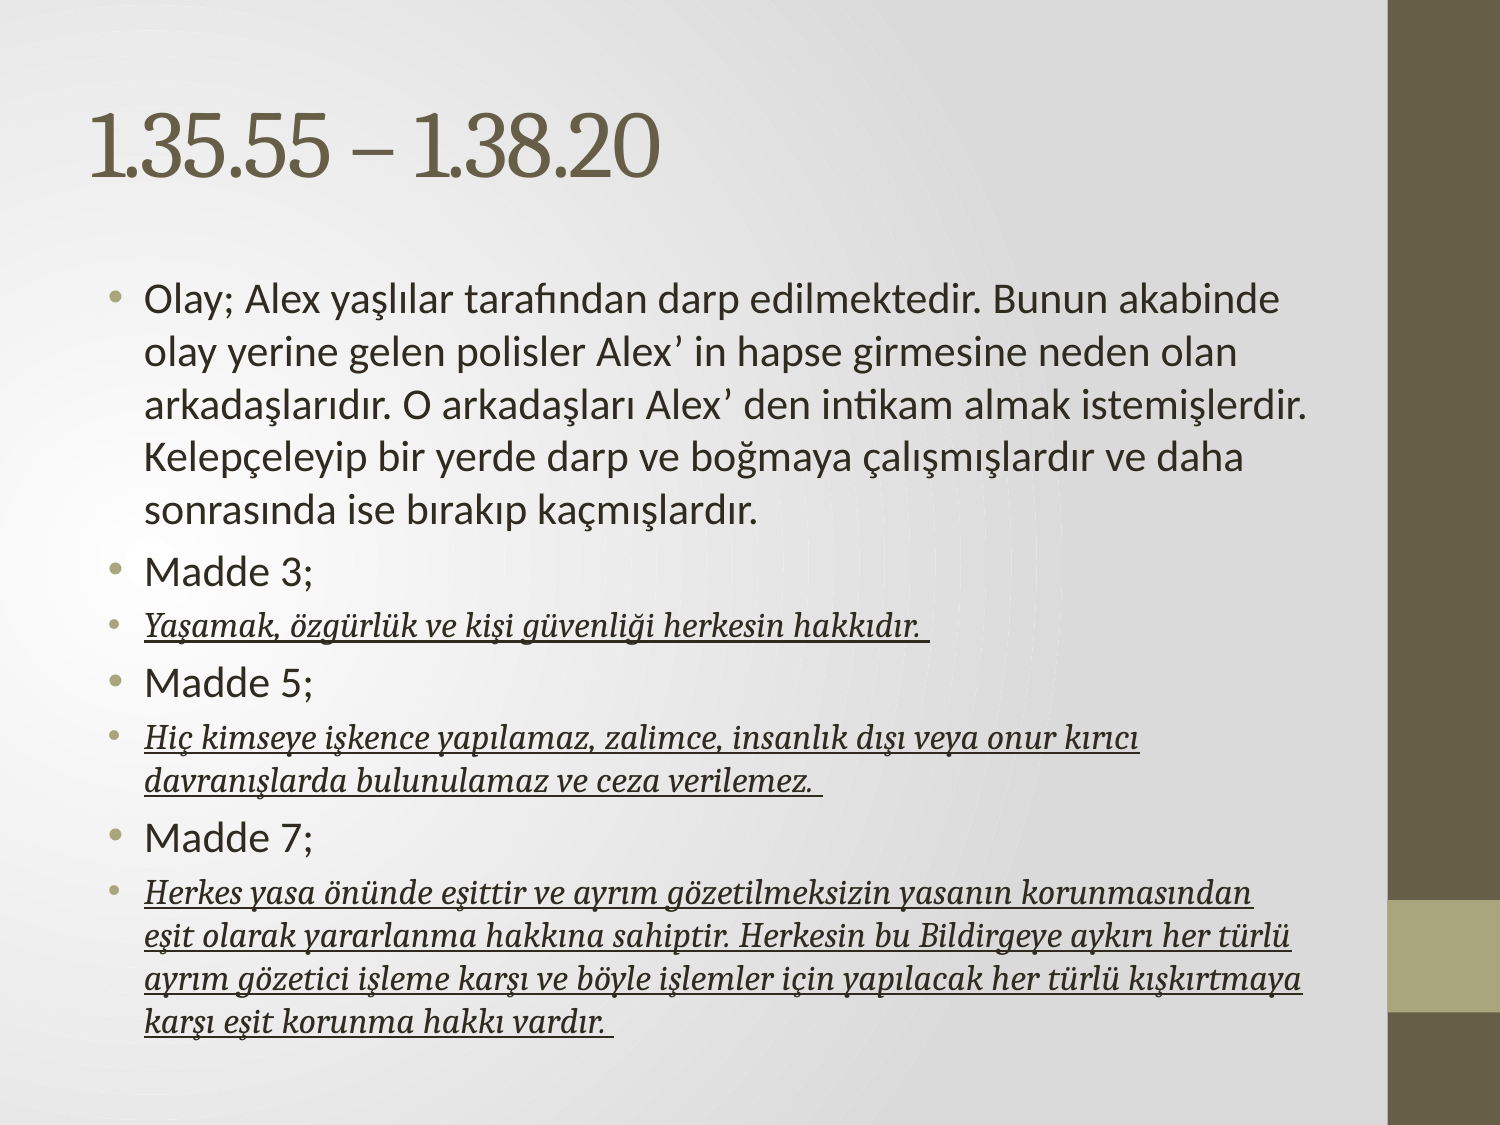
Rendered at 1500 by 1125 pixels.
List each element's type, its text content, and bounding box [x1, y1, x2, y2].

list Olay; Alex yaşlılar tarafından darp edilmektedir. Bunun akabinde olay yerine gelen polisler Alex’ in hapse girmesine neden olan arkadaşlarıdır. O arkadaşları Alex’ den intikam almak istemişlerdir. Kelepçeleyip bir yerde darp ve boğmaya çalışmışlardır ve daha sonrasında ise bırakıp kaçmışlardır. Madde 3; Yaşamak, özgürlük ve kişi güvenliği herkesin hakkıdır. Madde 5; Hiç kimseye işkence yapılamaz, zalimce, insanlık dışı veya onur kırıcı davranışlarda bulunulamaz ve ceza verilemez. Madde 7; Herkes yasa önünde eşittir ve ayrım gözetilmeksizin yasanın korunmasından eşit olarak yararlanma hakkına sahiptir. Herkesin bu Bildirgeye aykırı her türlü ayrım gözetici işleme karşı ve böyle işlemler için yapılacak her türlü kışkırtmaya karşı eşit korunma hakkı vardır. [75, 262, 1325, 1050]
title 1.35.55 – 1.38.20 [75, 45, 1325, 233]
